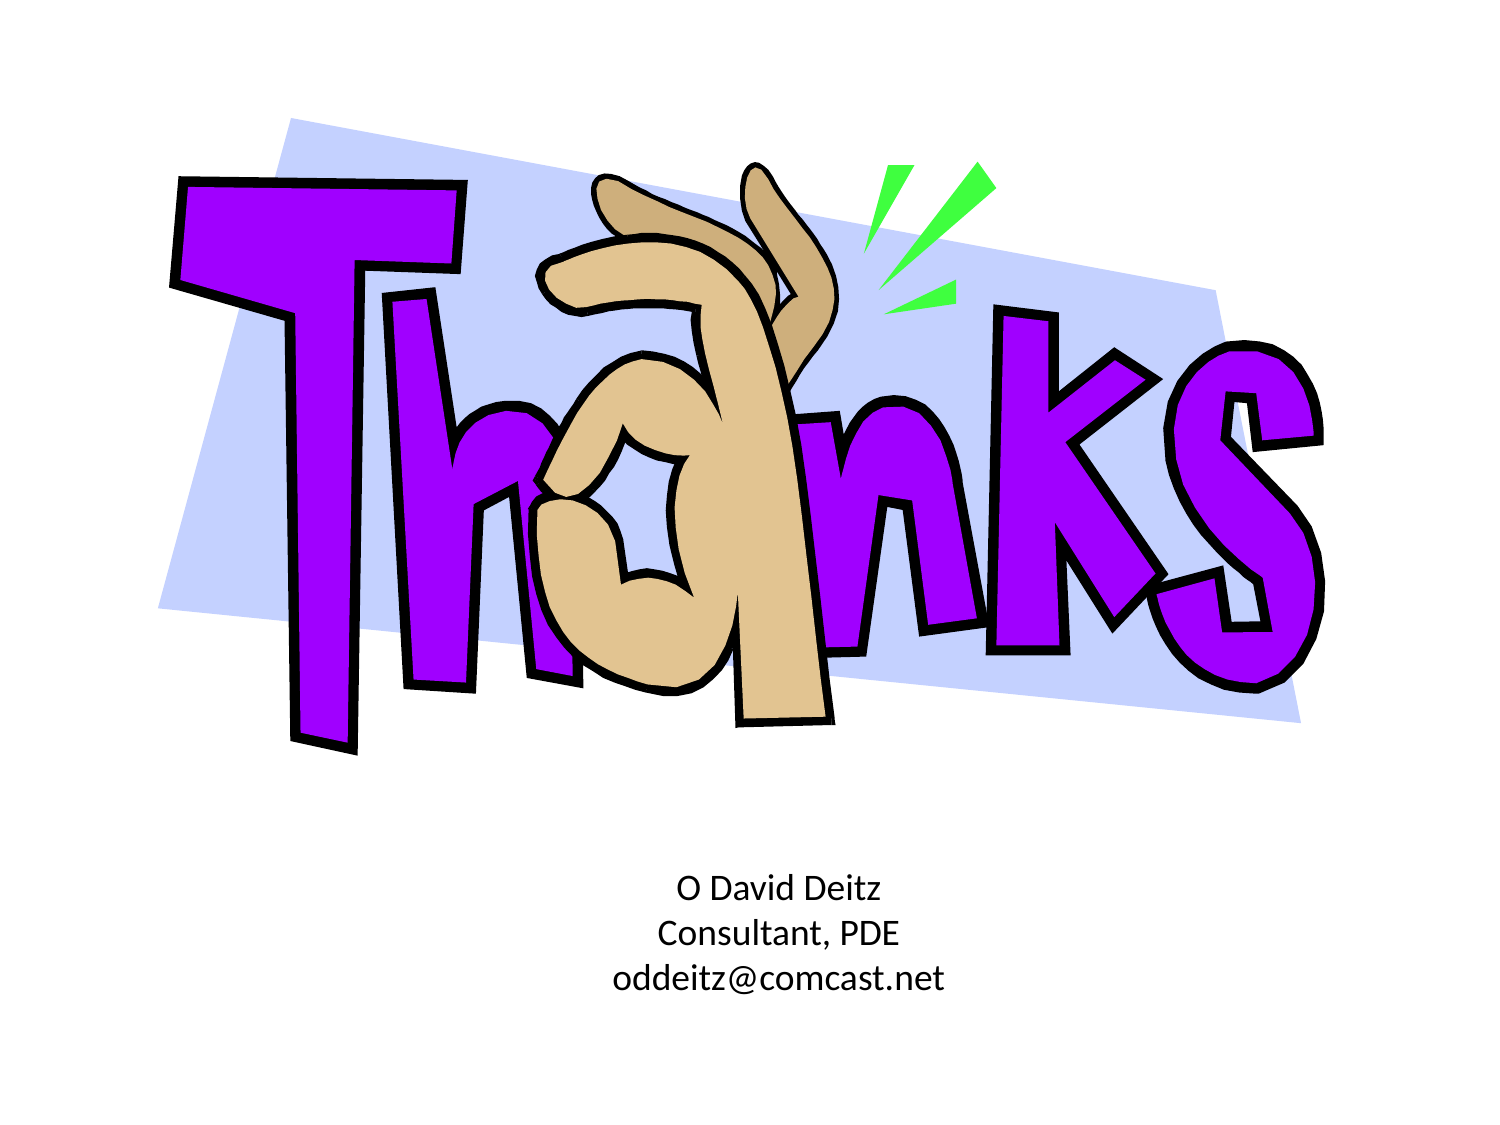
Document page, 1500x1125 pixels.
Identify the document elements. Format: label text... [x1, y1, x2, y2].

text_box O David Deitz Consultant, PDE oddeitz@comcast.net [597, 855, 961, 1006]
picture [157, 117, 1343, 756]
